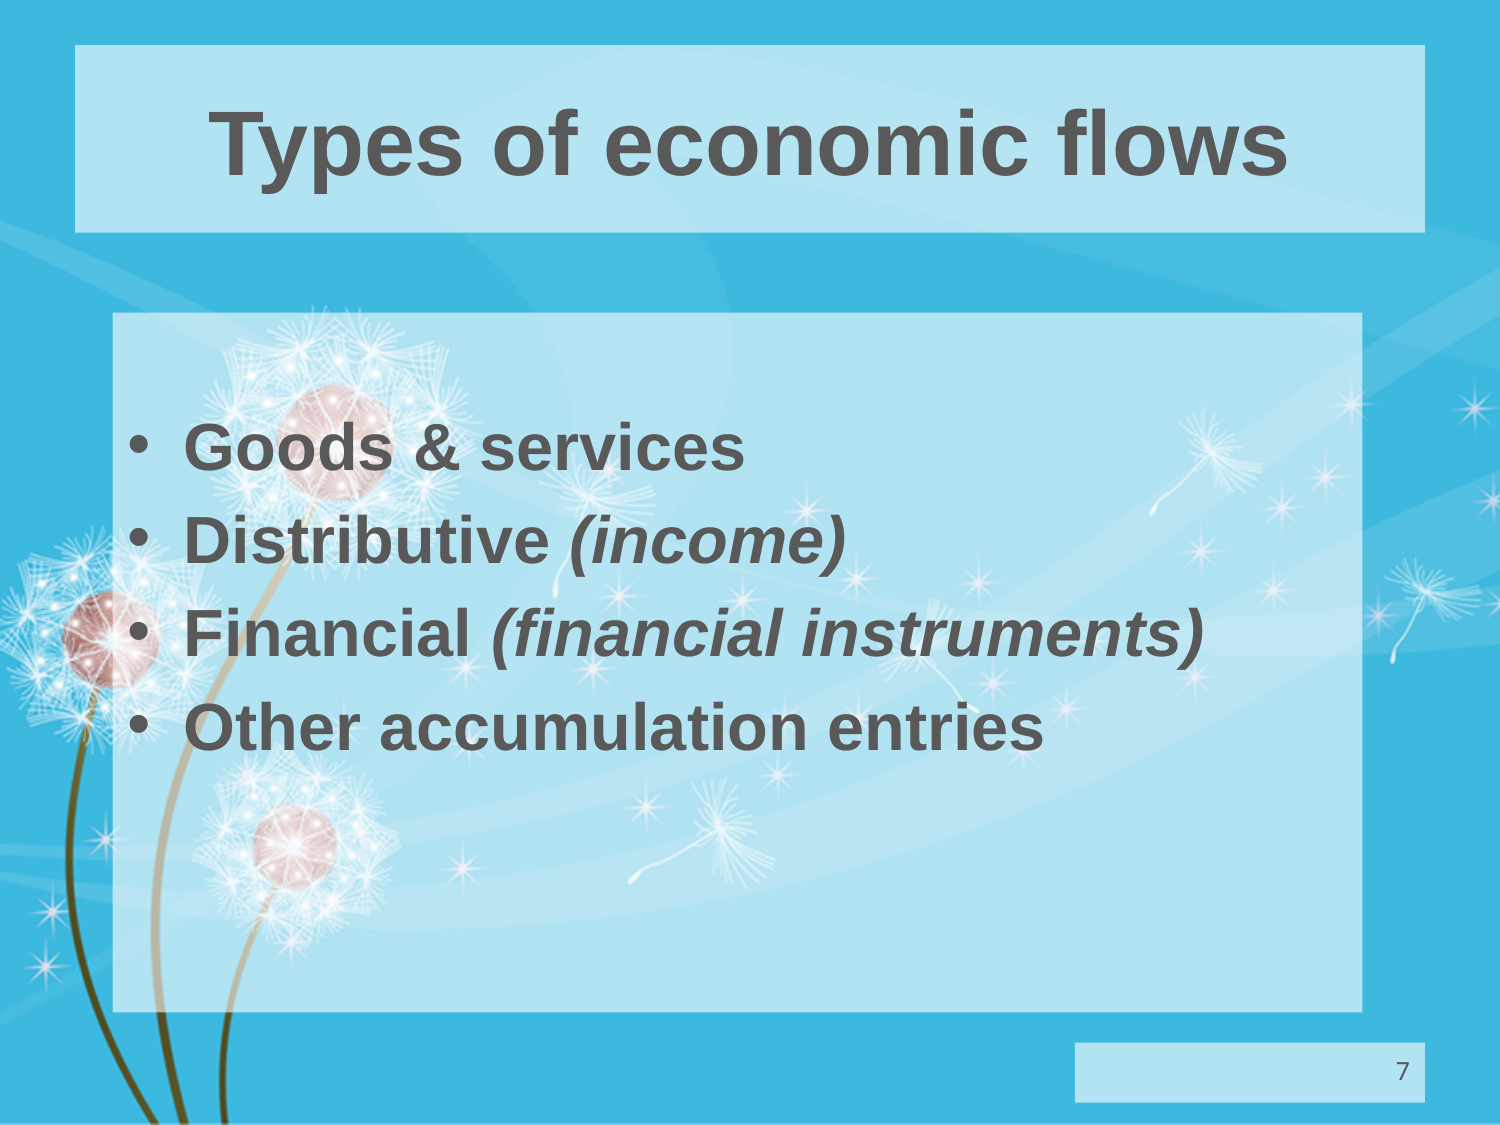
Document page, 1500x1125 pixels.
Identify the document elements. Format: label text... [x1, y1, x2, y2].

list Goods & services Distributive (income) Financial (financial instruments) Other accumulation entries [112, 312, 1363, 1013]
picture [0, 0, 1500, 1125]
slide_number 7 [1074, 1042, 1425, 1103]
title Types of economic flows [75, 45, 1425, 233]
